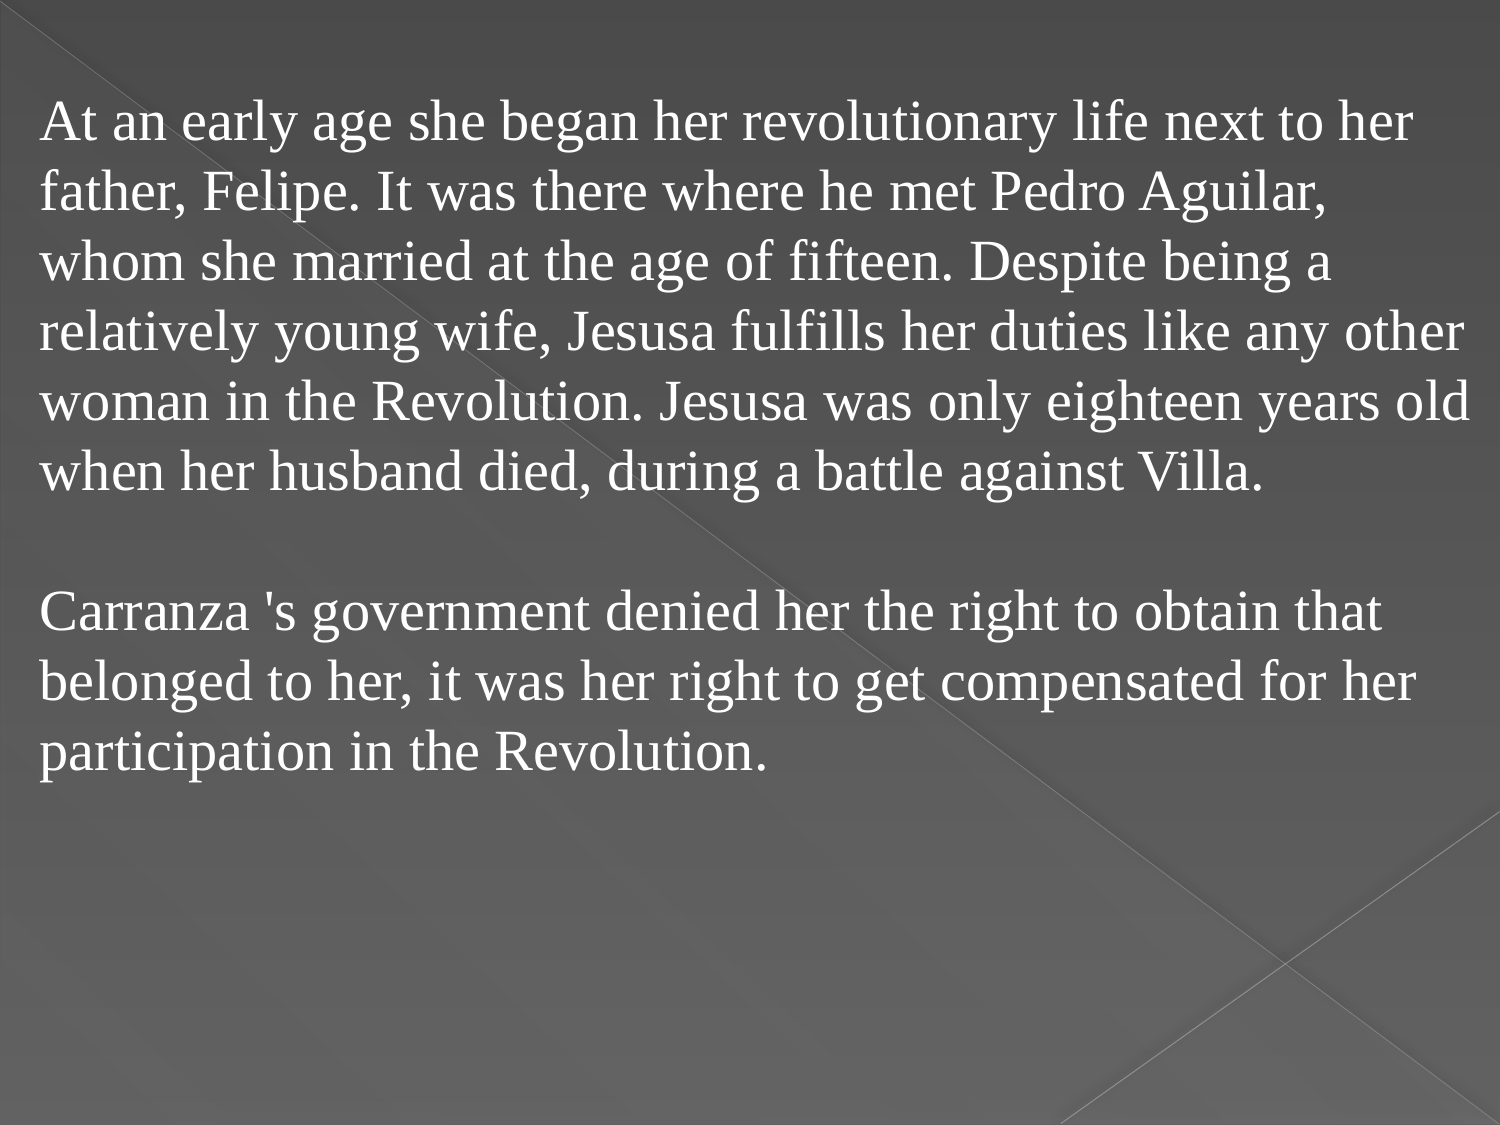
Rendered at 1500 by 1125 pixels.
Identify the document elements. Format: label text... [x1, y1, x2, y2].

text_box At an early age she began her revolutionary life next to her father, Felipe. It was there where he met Pedro Aguilar, whom she married at the age of fifteen. Despite being a relatively young wife, Jesusa fulfills her duties like any other woman in the Revolution. Jesusa was only eighteen years old when her husband died, during a battle against Villa. Carranza 's government denied her the right to obtain that belonged to her, it was her right to get compensated for her participation in the Revolution. [24, 74, 1500, 790]
